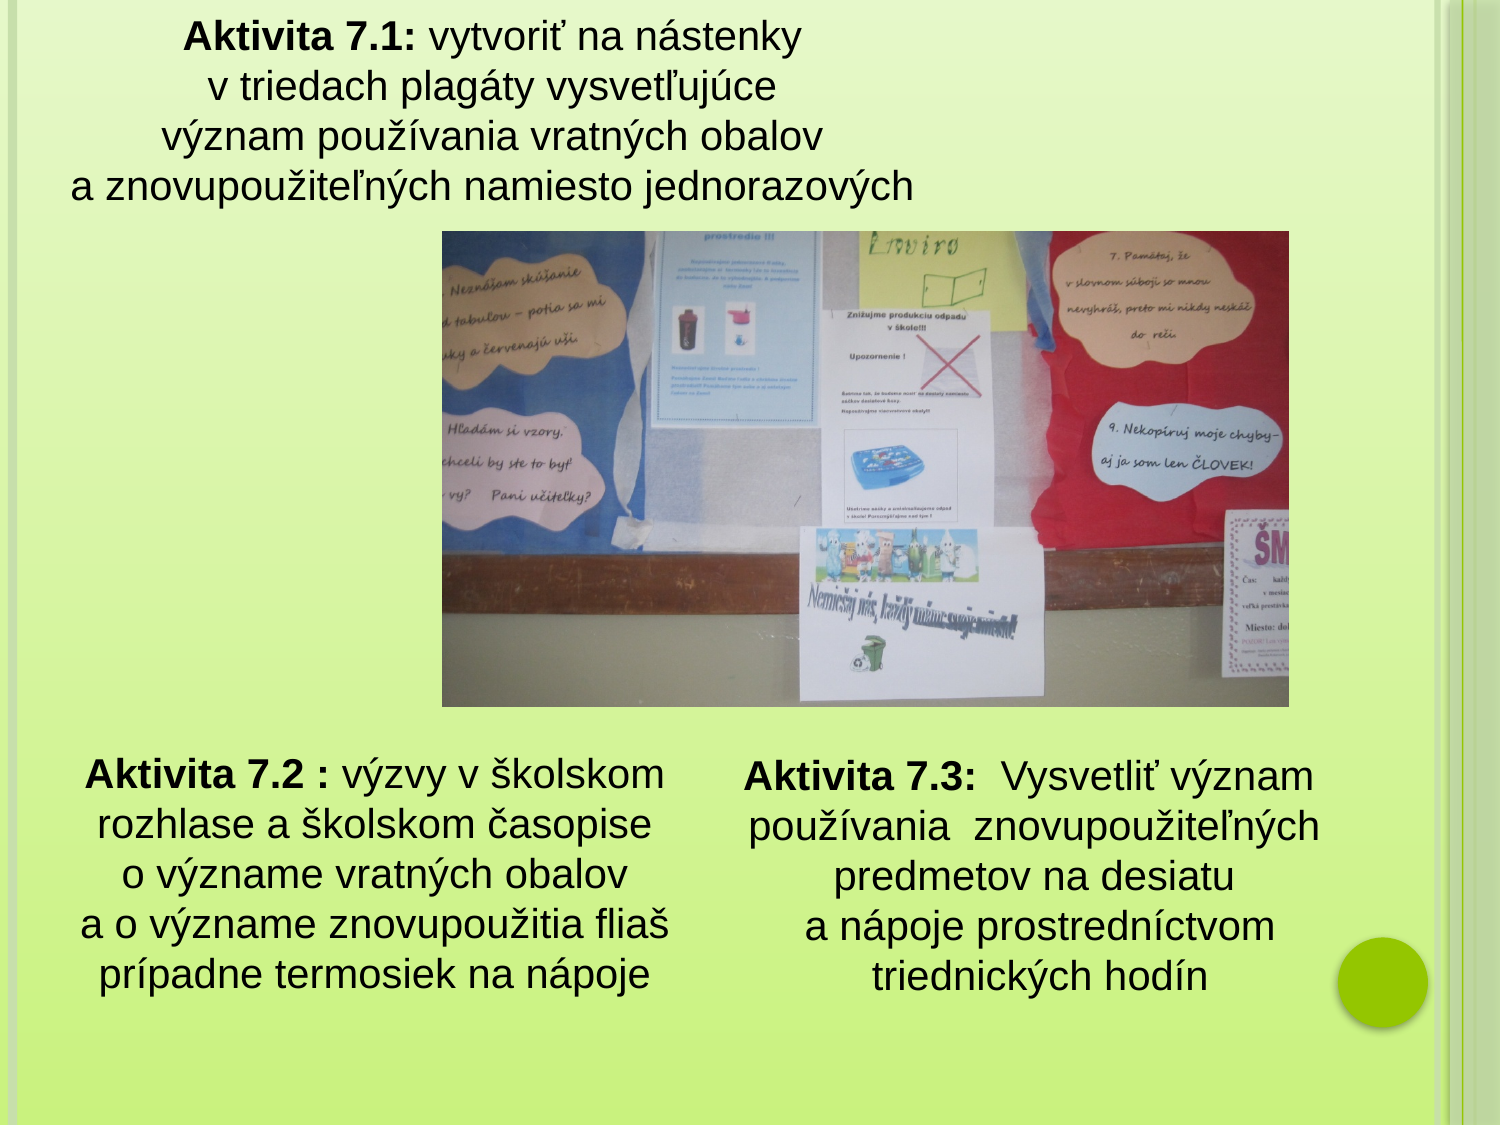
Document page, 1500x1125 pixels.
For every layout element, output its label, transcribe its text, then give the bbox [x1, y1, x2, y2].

text_box Aktivita 7.1: vytvoriť na nástenky v triedach plagáty vysvetľujúce význam používania vratných obalov a znovupoužiteľných namiesto jednorazových [43, 1, 942, 216]
text_box Aktivita 7.3: Vysvetliť význam používania znovupoužiteľných predmetov na desiatu a nápoje prostredníctvom triednických hodín [727, 741, 1342, 1057]
picture [442, 231, 1290, 708]
text_box Aktivita 7.2 : výzvy v školskom rozhlase a školskom časopise o význame vratných obalov a o význame znovupoužitia fliaš prípadne termosiek na nápoje [0, 739, 750, 1005]
